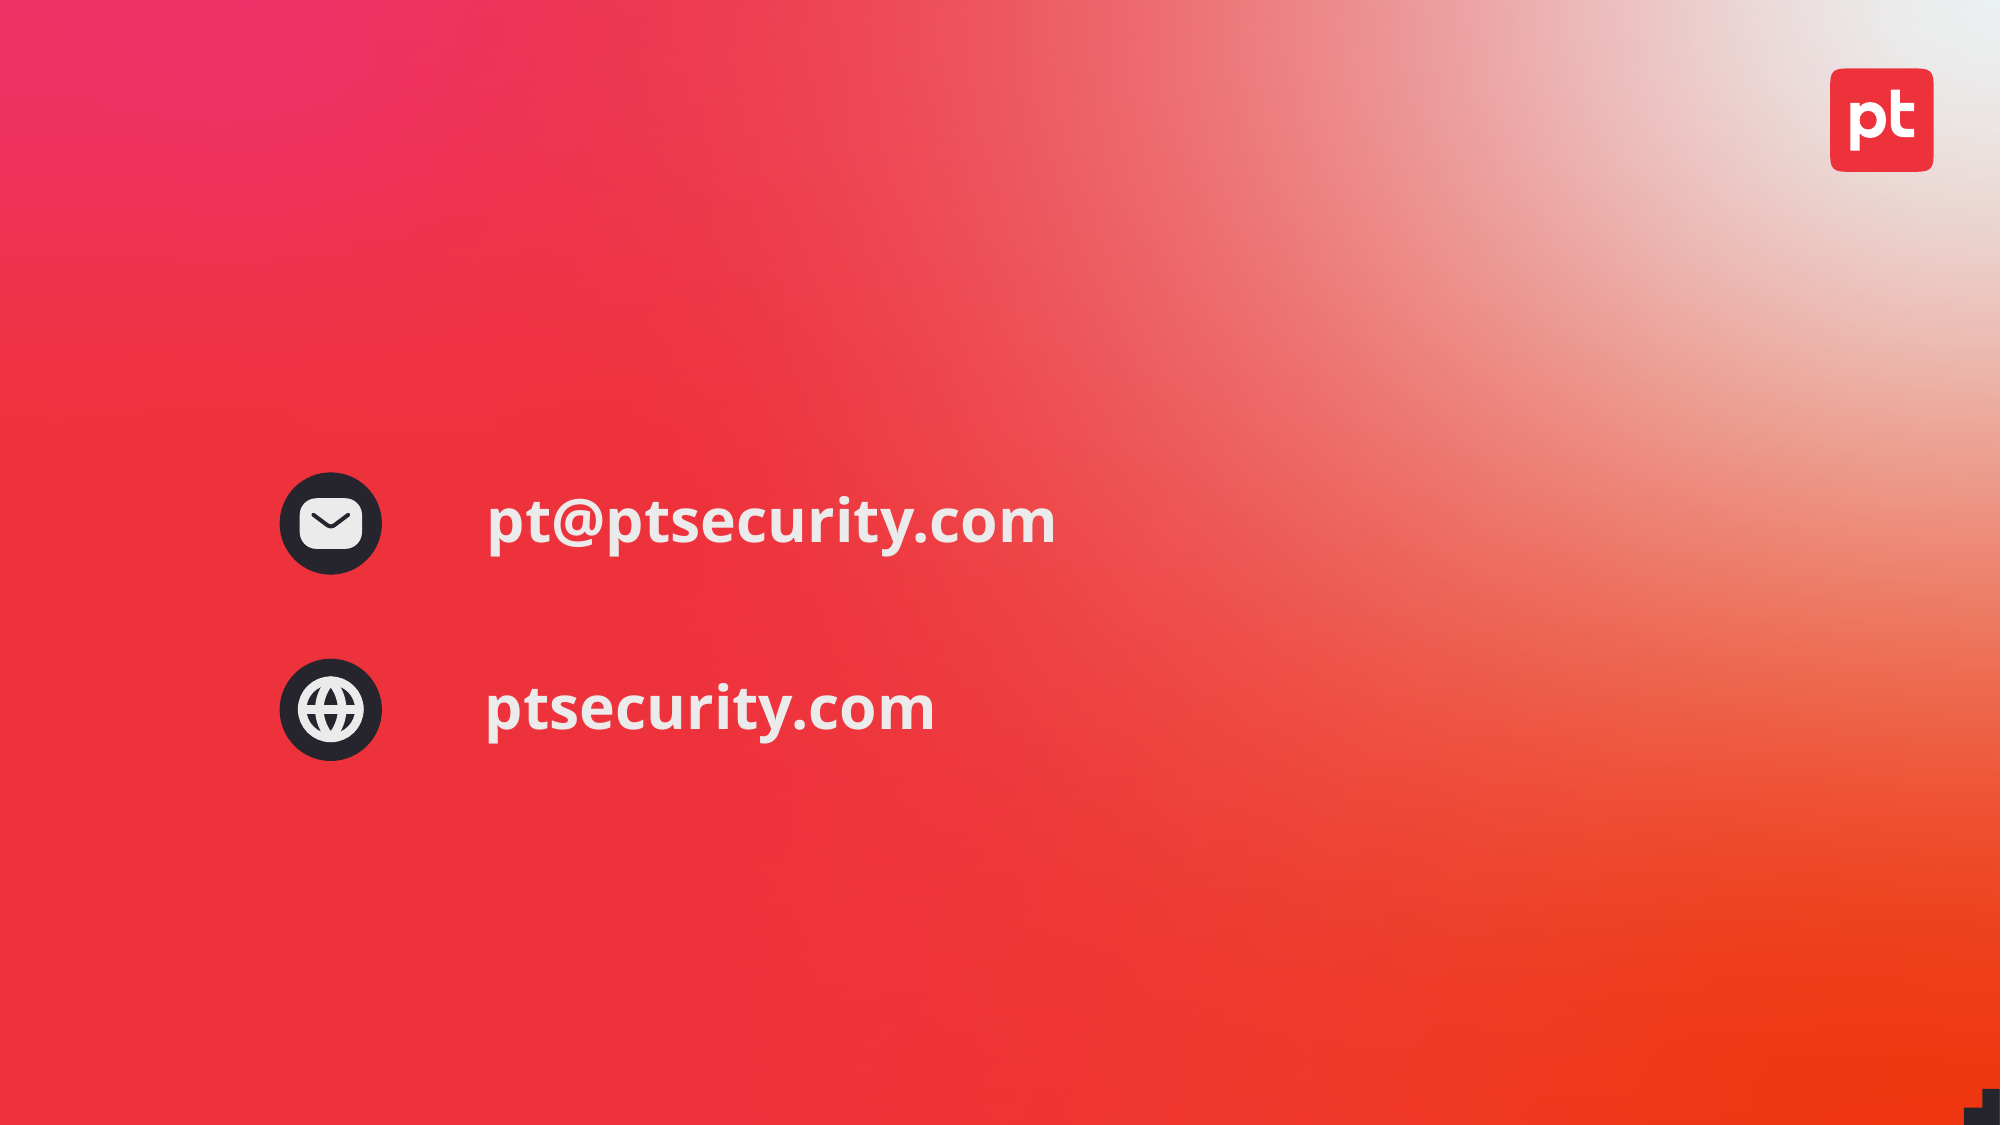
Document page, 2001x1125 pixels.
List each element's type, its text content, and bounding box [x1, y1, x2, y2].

text_box [302, 680, 330, 709]
text_box [332, 710, 360, 738]
text_box [279, 658, 382, 761]
text_box [319, 680, 343, 738]
text_box [332, 680, 360, 709]
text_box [279, 472, 382, 575]
text_box pt@ptsecurity.com [471, 474, 1074, 562]
text_box ptsecurity.com [469, 661, 953, 750]
picture [0, 0, 2000, 1125]
text_box [302, 710, 329, 738]
